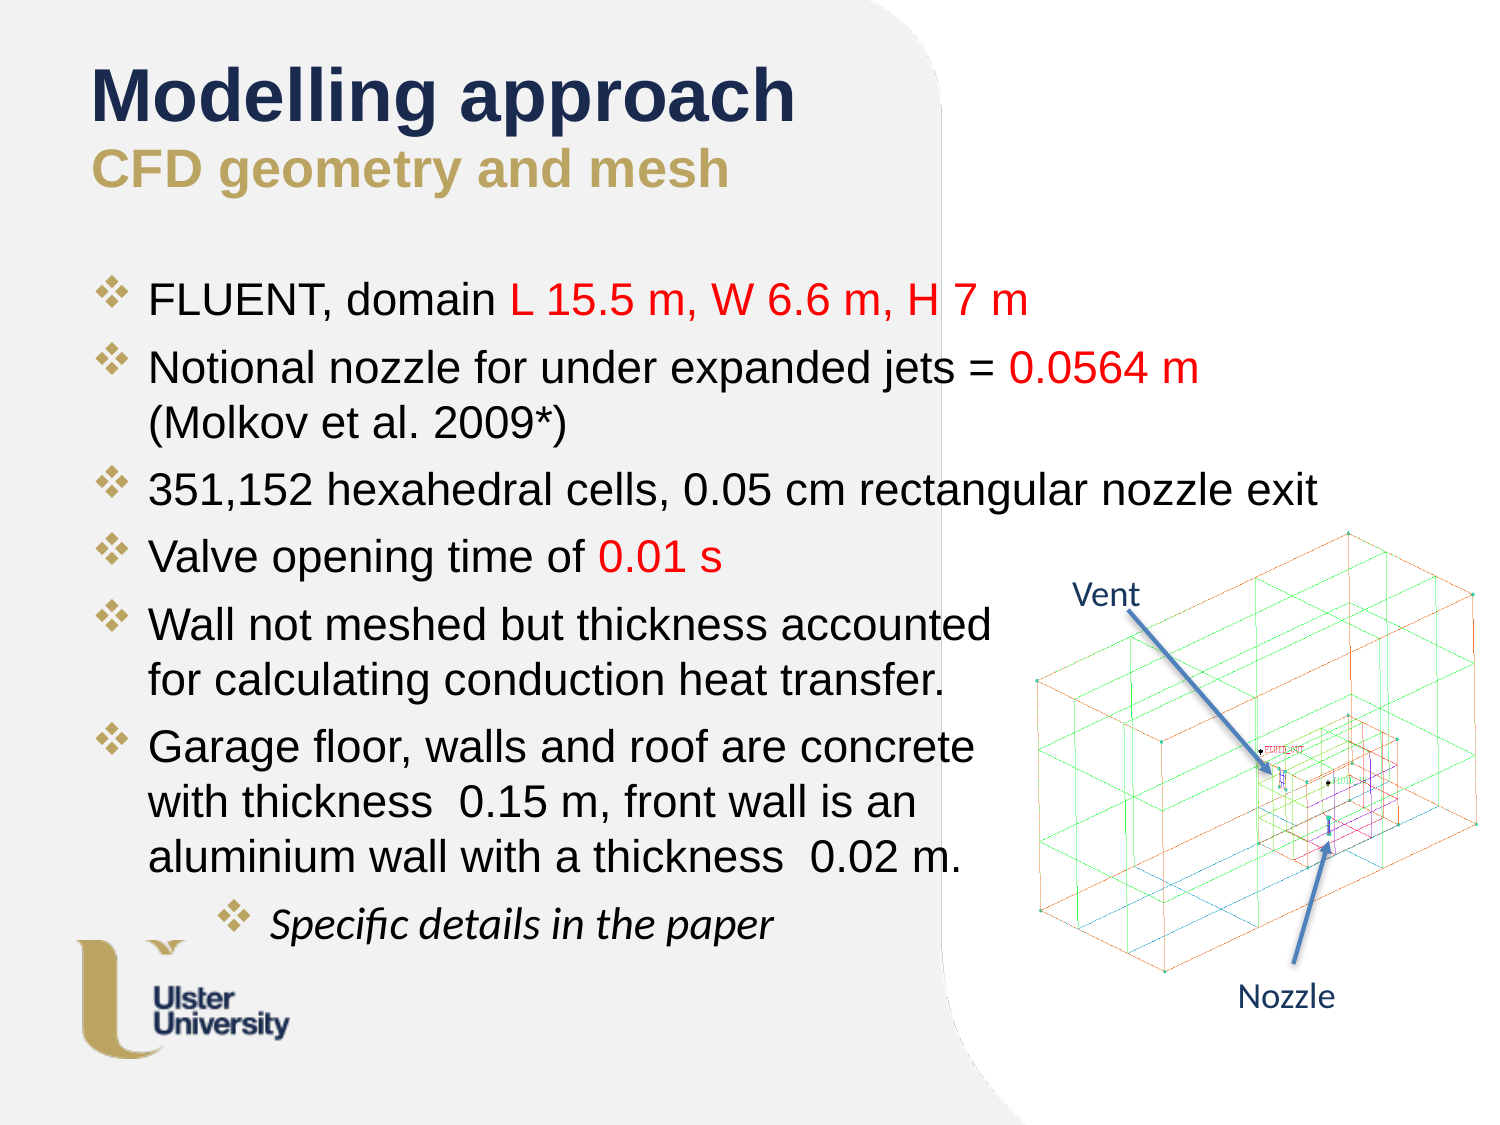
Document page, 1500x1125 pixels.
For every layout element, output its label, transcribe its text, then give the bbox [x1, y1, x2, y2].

picture [0, 0, 1026, 1125]
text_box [1293, 840, 1329, 965]
title Modelling approach [75, 45, 1424, 138]
list FLUENT, domain L 15.5 m, W 6.6 m, H 7 m Notional nozzle for under expanded jets = 0.0564 m (Molkov et al. 2009*) 351,152 hexahedral cells, 0.05 cm rectangular nozzle exit Valve opening time of 0.01 s Wall not meshed but thickness accounted for calculating conduction heat transfer. Garage floor, walls and roof are concrete with thickness 0.15 m, front wall is an aluminium wall with a thickness 0.02 m. Specific details in the paper [76, 262, 1500, 1035]
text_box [1127, 609, 1273, 776]
text_box Nozzle [1222, 984, 1365, 1024]
list CFD geometry and mesh [76, 125, 1424, 201]
picture [1009, 524, 1487, 977]
